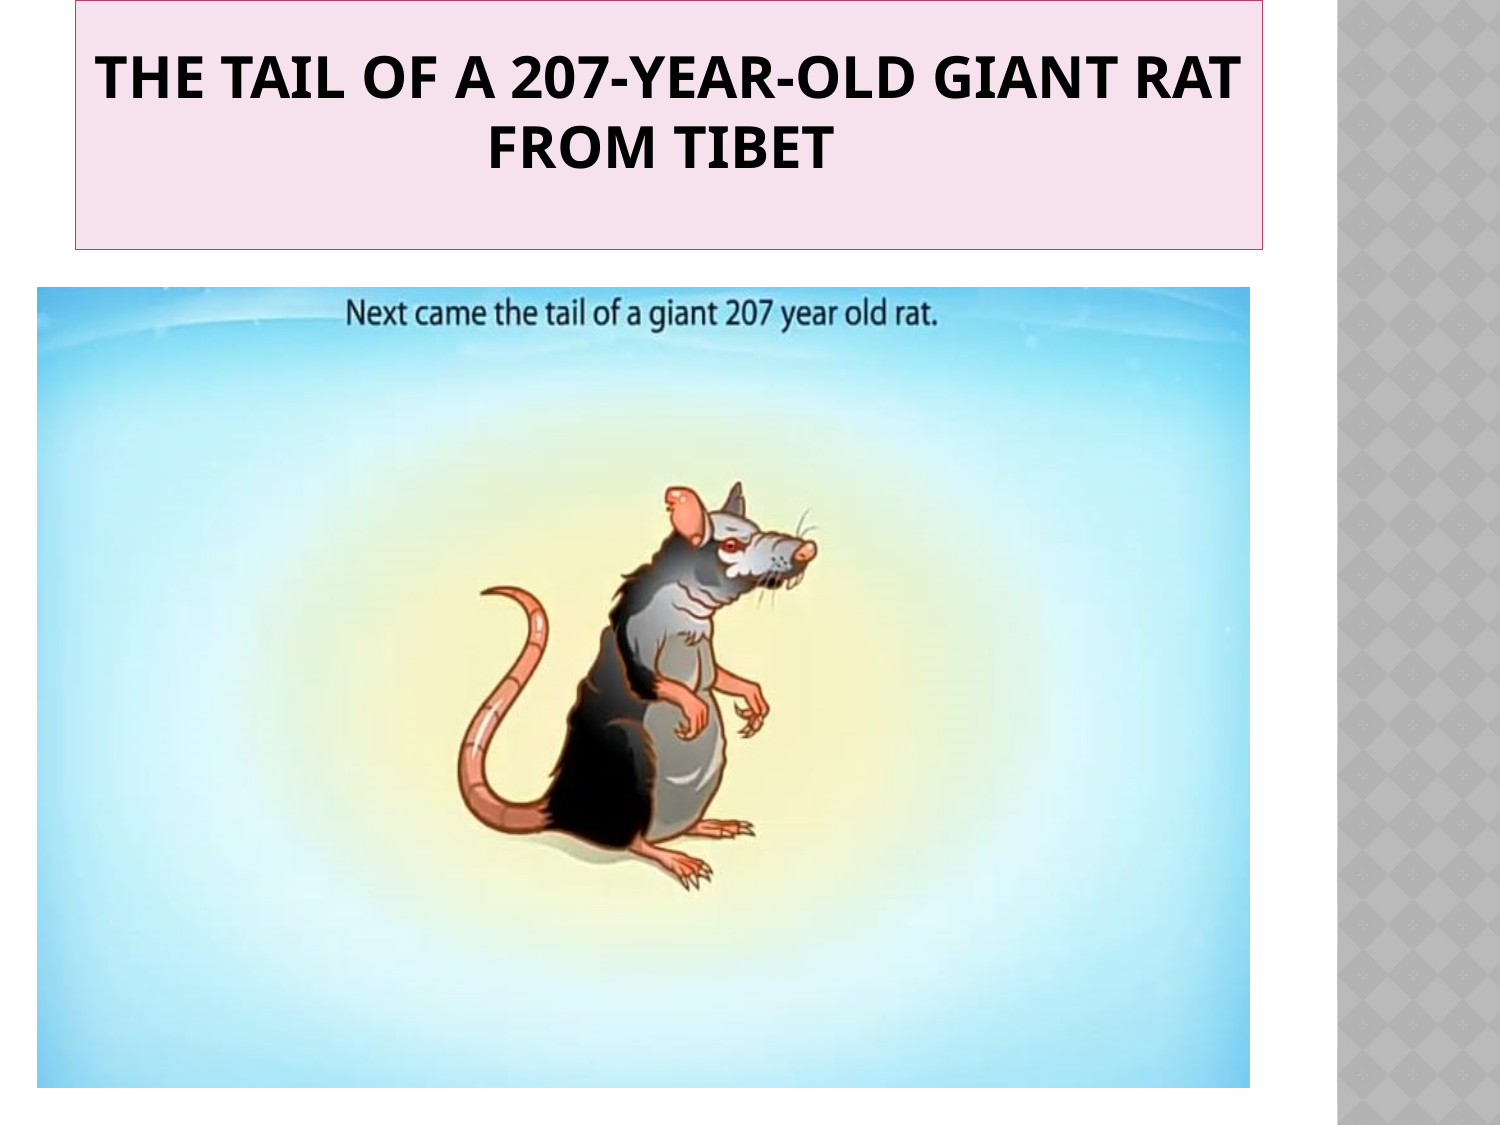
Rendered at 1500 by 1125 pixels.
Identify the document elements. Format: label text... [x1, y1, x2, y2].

title THE TAIL OF A 207-YEAR-OLD GIANT RAT FROM TIBET [75, 0, 1263, 250]
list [36, 287, 1251, 1088]
